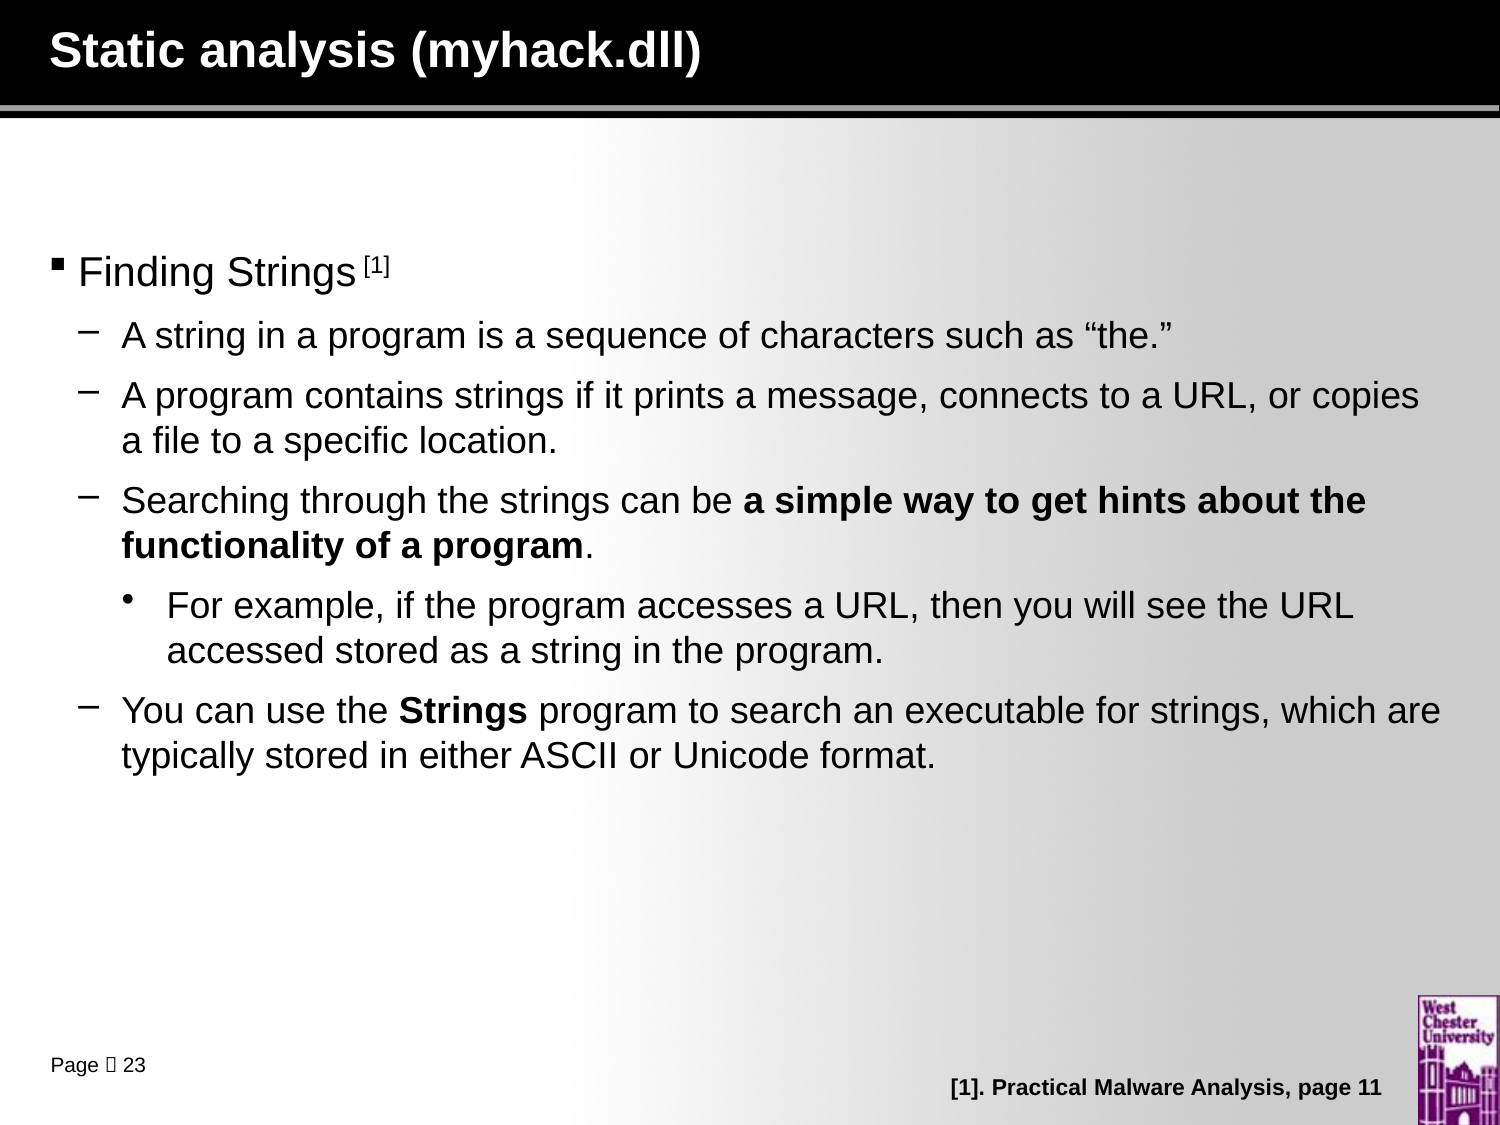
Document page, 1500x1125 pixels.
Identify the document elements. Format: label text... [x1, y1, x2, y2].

title Static analysis (myhack.dll) [49, 16, 1447, 123]
text_box [1]. Practical Malware Analysis, page 11 [935, 1065, 1500, 1108]
list Finding Strings [1] A string in a program is a sequence of characters such as “the.” A program contains strings if it prints a message, connects to a URL, or copies a file to a specific location. Searching through the strings can be a simple way to get hints about the functionality of a program. For example, if the program accesses a URL, then you will see the URL accessed stored as a string in the program. You can use the Strings program to search an executable for strings, which are typically stored in either ASCII or Unicode format. [48, 244, 1447, 952]
picture [0, 0, 1500, 1125]
